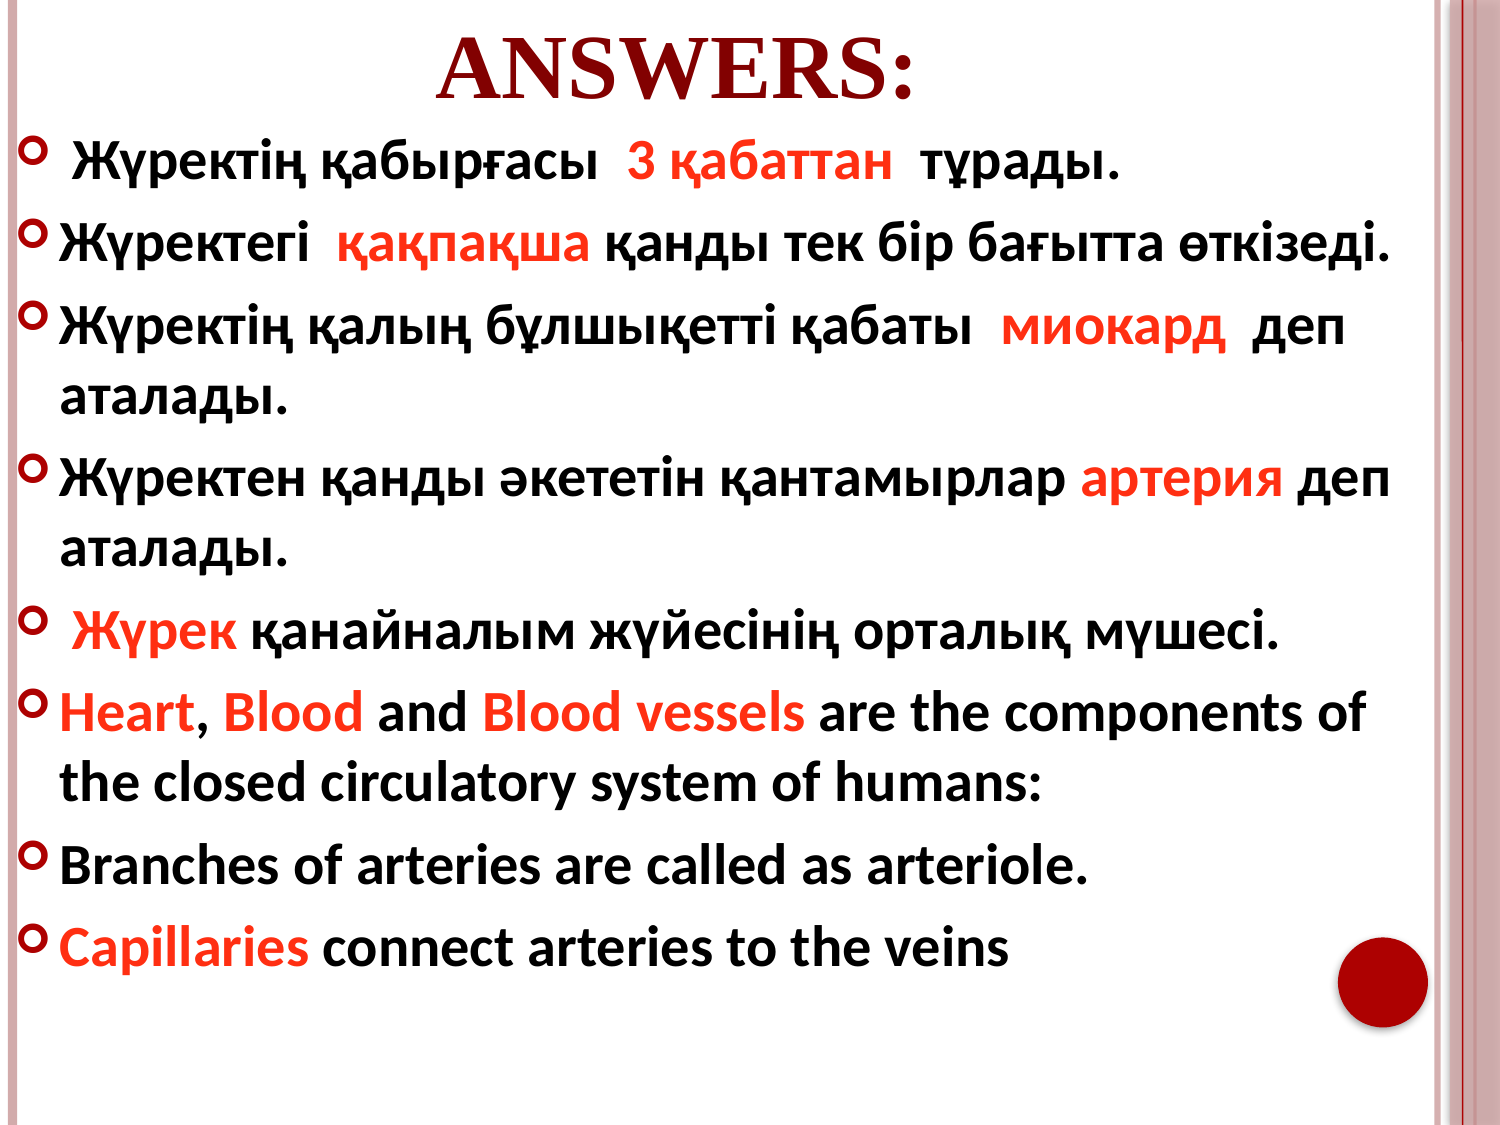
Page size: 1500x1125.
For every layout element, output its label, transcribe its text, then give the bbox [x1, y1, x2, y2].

list Жүректің қабырғасы 3 қабаттан тұрады. Жүректегі қақпақша қанды тек бір бағытта өткізеді. Жүректің қалың бұлшықетті қабаты миокард деп аталады. Жүректен қанды әкететін қантамырлар артерия деп аталады. Жүрек қанайналым жүйесінің орталық мүшесі. Heart, Blood and Blood vessels are the components of the closed circulatory system of humans: Branches of arteries are called as arteriole. Capillaries connect arteries to the veins [0, 113, 1459, 914]
title answers: [64, 0, 1290, 113]
